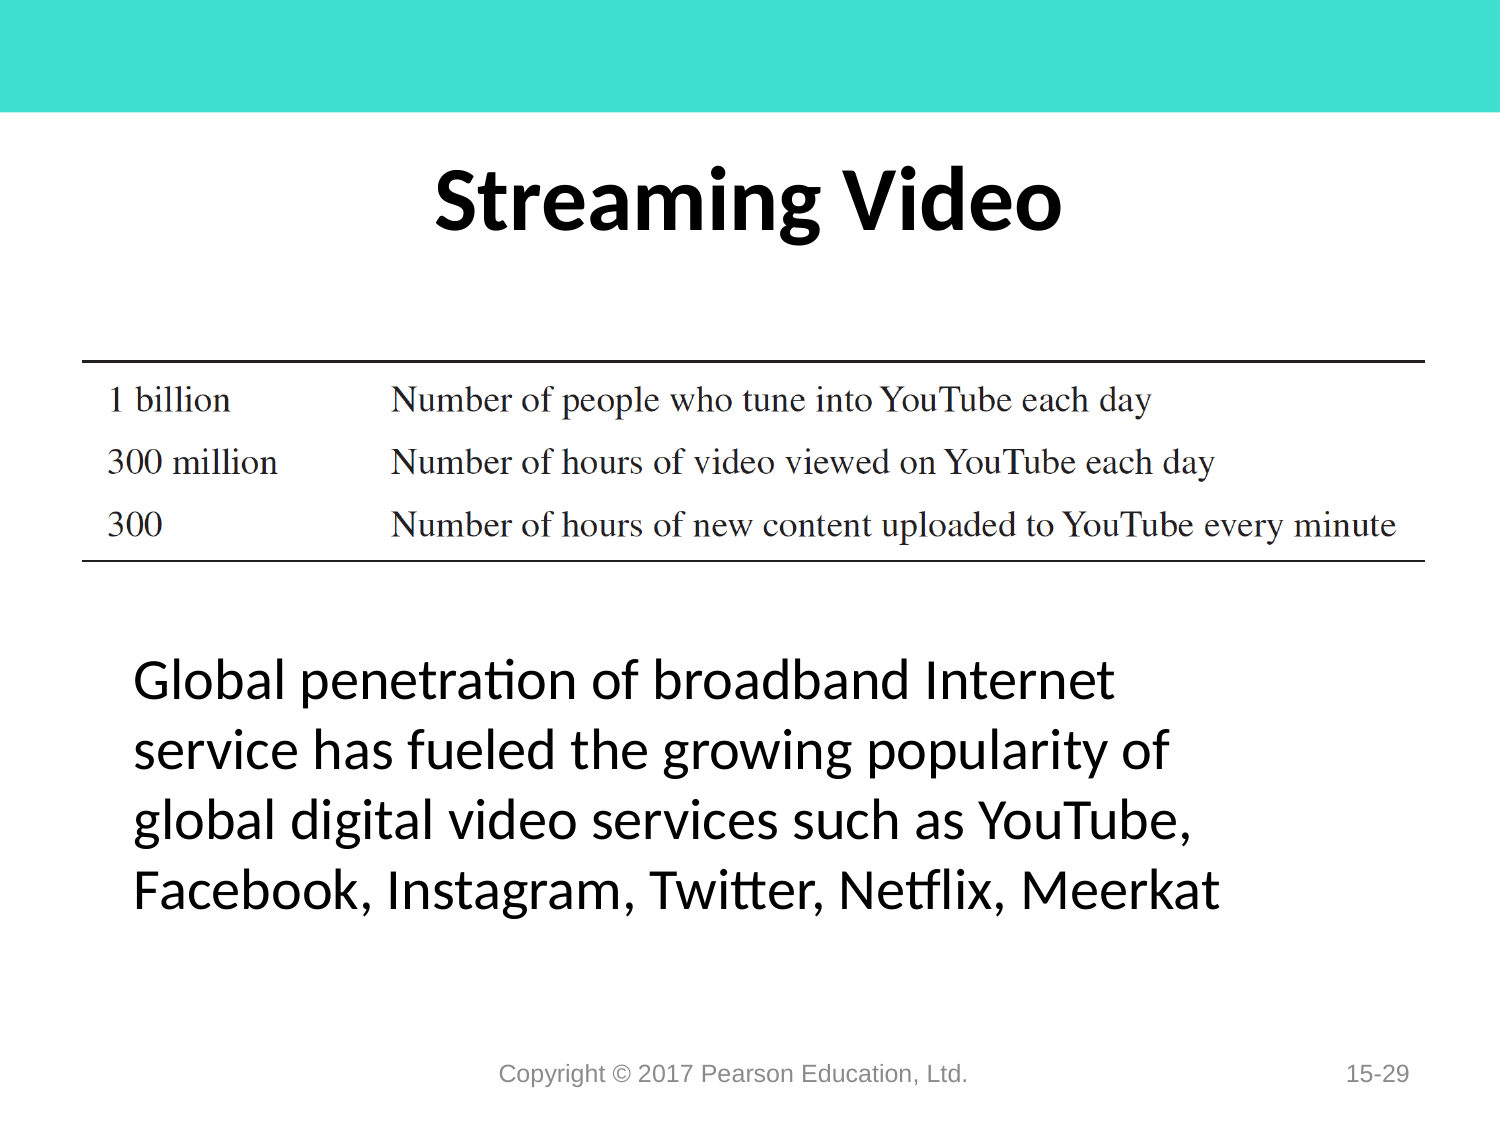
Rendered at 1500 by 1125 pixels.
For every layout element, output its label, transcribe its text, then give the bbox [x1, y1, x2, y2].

footer Copyright © 2017 Pearson Education, Ltd. [483, 1042, 988, 1103]
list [74, 355, 1426, 562]
slide_number 15-29 [1074, 1042, 1425, 1103]
text_box Global penetration of broadband Internet service has fueled the growing popularity of global digital video services such as YouTube, Facebook, Instagram, Twitter, Netflix, Meerkat [119, 633, 1310, 974]
title Streaming Video [75, 99, 1425, 288]
